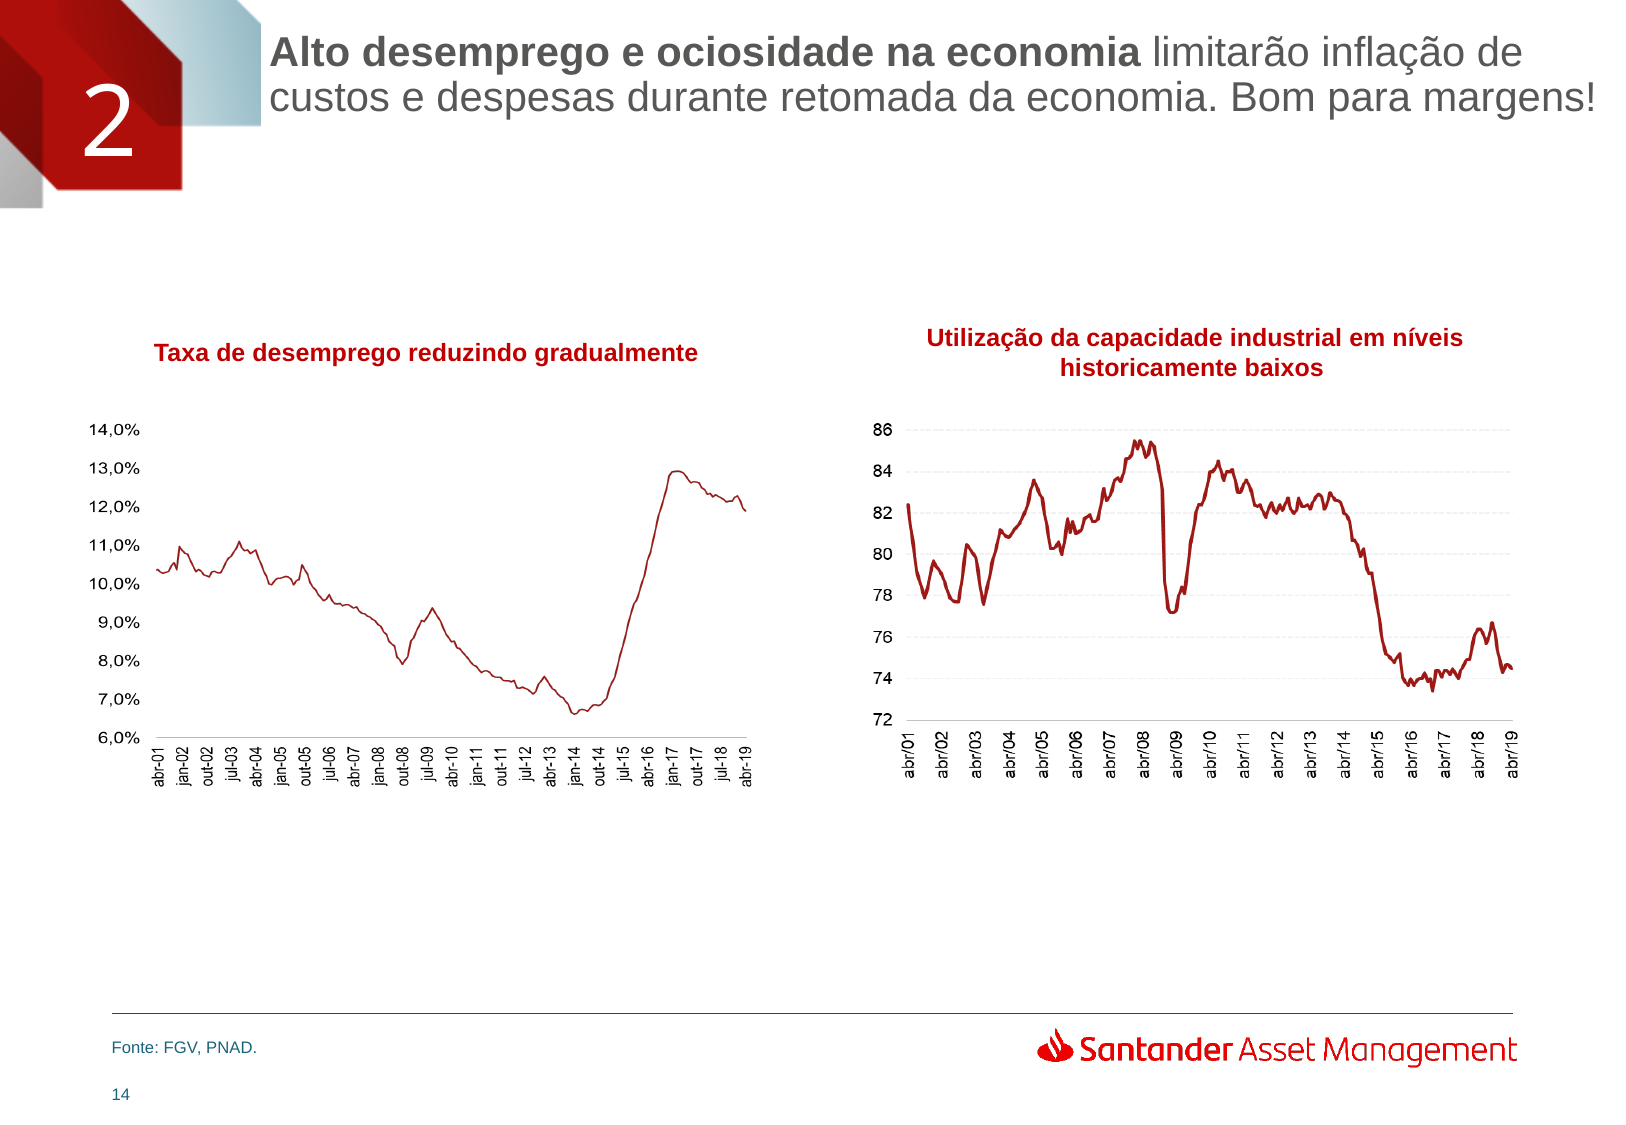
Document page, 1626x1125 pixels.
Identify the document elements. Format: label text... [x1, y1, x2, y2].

text_box Utilização da capacidade industrial em níveis historicamente baixos [864, 314, 1528, 389]
text_box Taxa de desemprego reduzindo gradualmente [115, 329, 738, 375]
picture [86, 421, 767, 795]
list Fonte: FGV, PNAD. [111, 1028, 1023, 1067]
list 2 [38, 60, 180, 188]
picture [846, 421, 1545, 795]
slide_number 14 [111, 1072, 194, 1116]
picture [0, 0, 261, 210]
picture [1001, 1000, 1553, 1098]
title Alto desemprego e ociosidade na economia limitarão inflação de custos e despesas durante retomada da economia. Bom para margens! [254, 54, 1625, 97]
